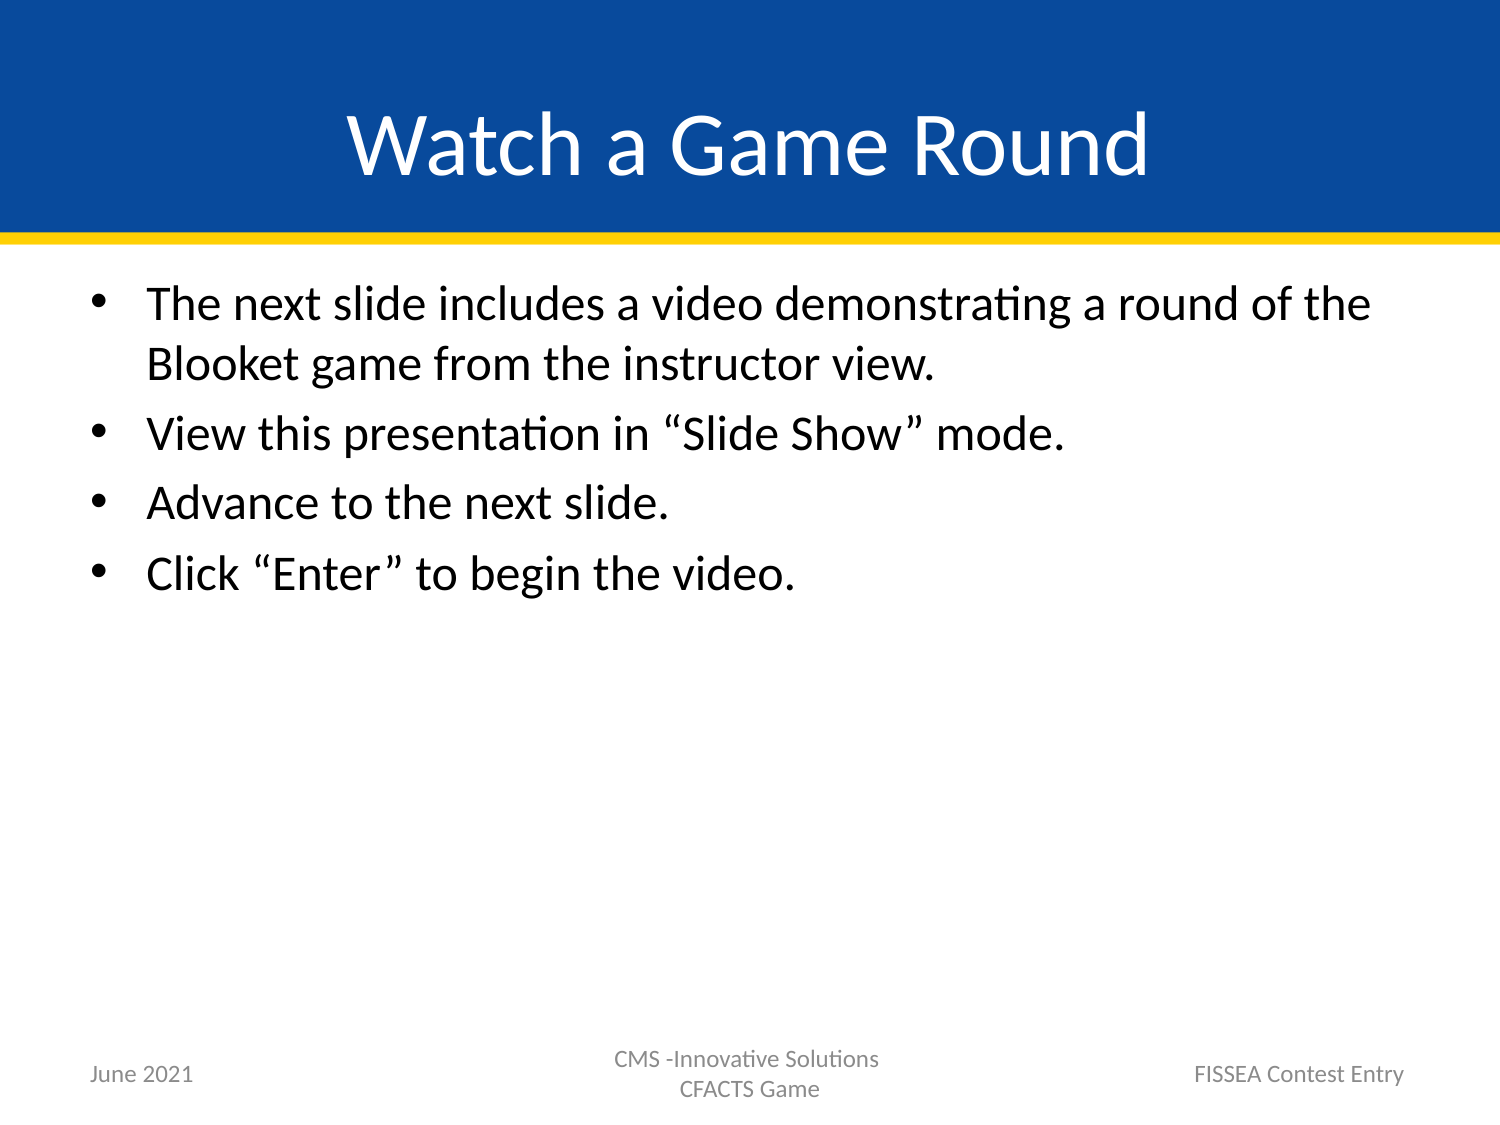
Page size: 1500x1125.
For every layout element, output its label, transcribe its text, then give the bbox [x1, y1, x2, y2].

title Watch a Game Round [75, 45, 1425, 233]
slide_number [75, 1042, 425, 1103]
slide_number FISSEA Contest Entry [1074, 1042, 1425, 1103]
list The next slide includes a video demonstrating a round of the Blooket game from the instructor view. View this presentation in “Slide Show” mode. Advance to the next slide. Click “Enter” to begin the video. [75, 262, 1425, 1005]
footer CMS -Innovative Solutions CFACTS Game [512, 1042, 988, 1103]
